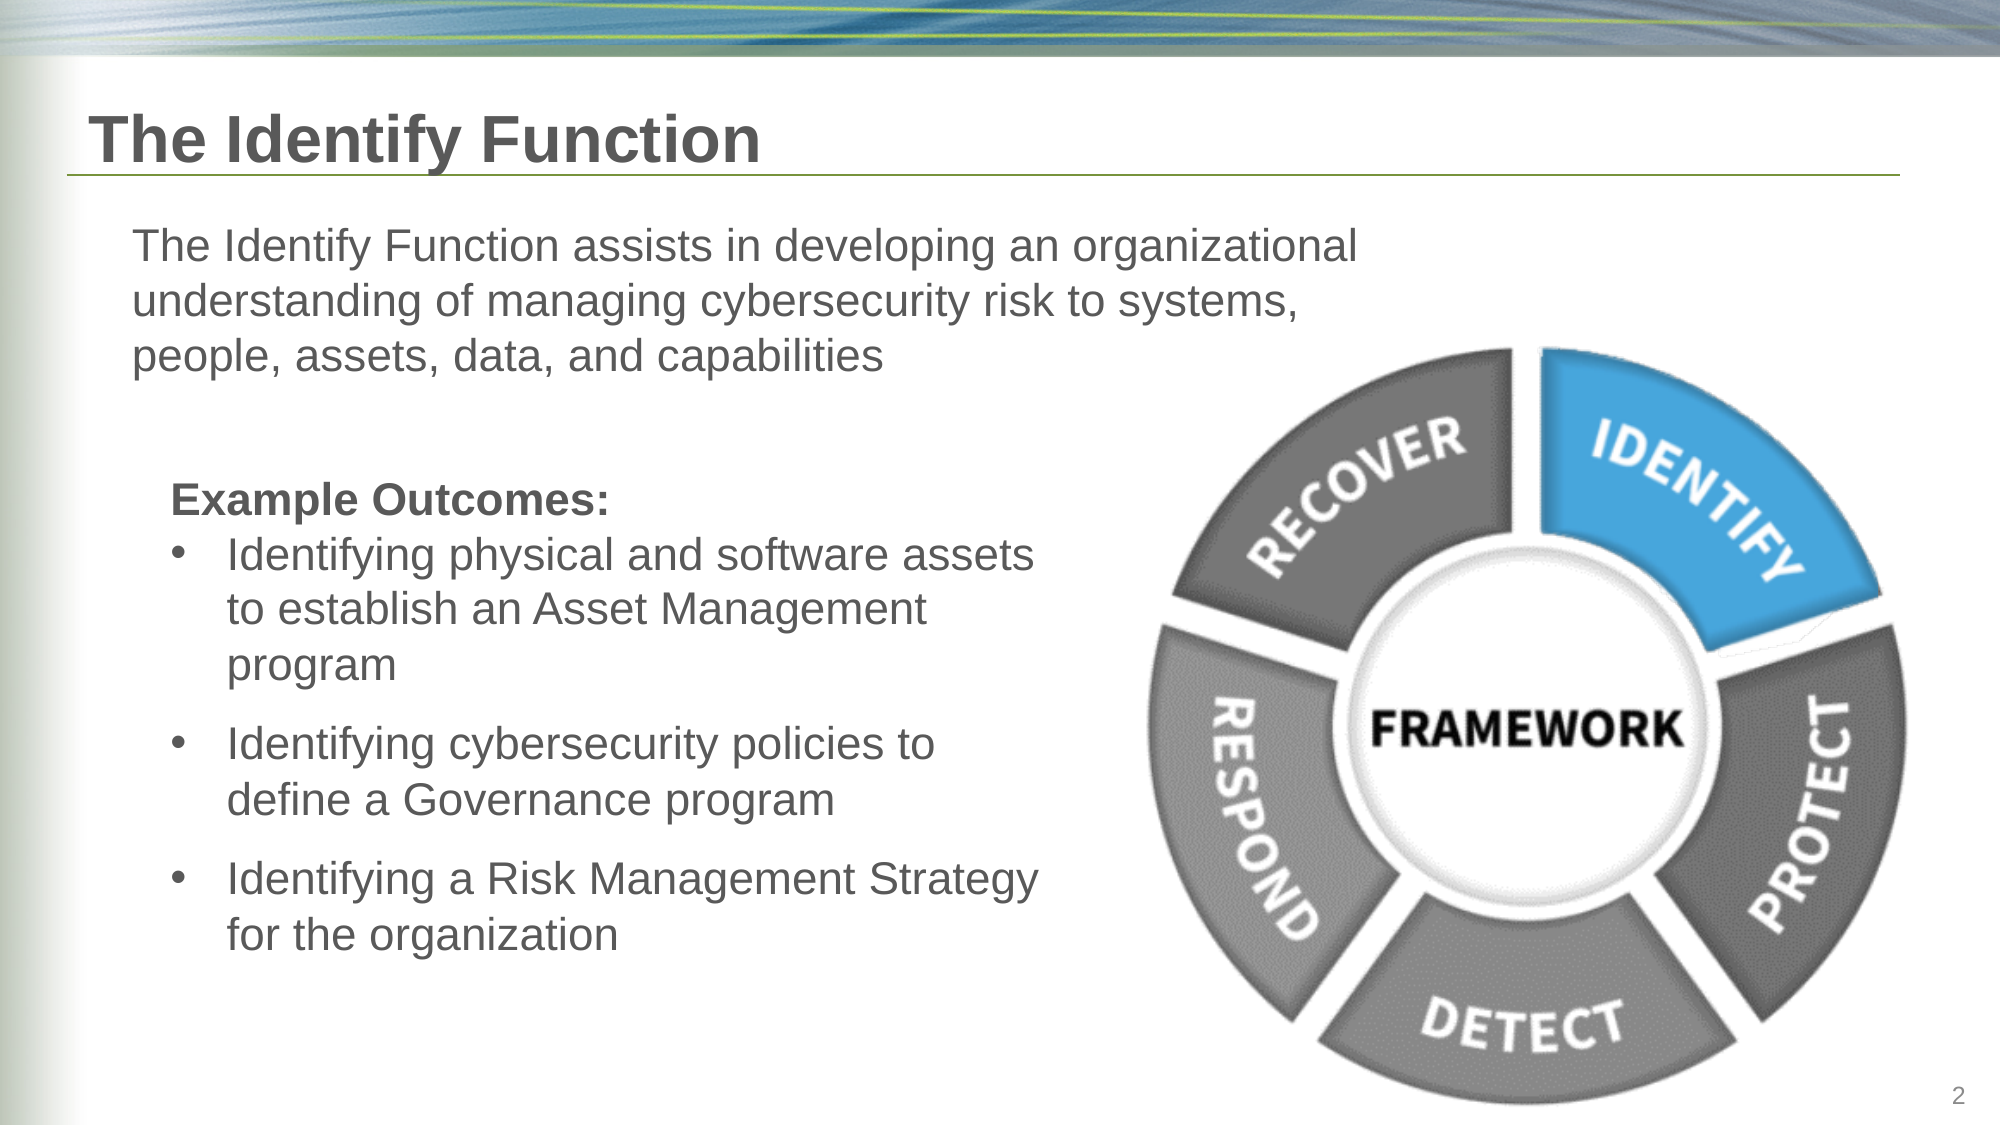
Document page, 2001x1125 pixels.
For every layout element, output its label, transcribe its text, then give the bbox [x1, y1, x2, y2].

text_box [1128, 326, 1917, 1114]
text_box Example Outcomes: Identifying physical and software assets to establish an Asset Management program Identifying cybersecurity policies to define a Governance program Identifying a Risk Management Strategy for the organization [155, 461, 1065, 967]
slide_number 2 [1630, 1065, 1981, 1125]
picture [0, 0, 2000, 1125]
title The Identify Function [73, 21, 1462, 184]
list The Identify Function assists in developing an organizational understanding of managing cybersecurity risk to systems, people, assets, data, and capabilities [116, 208, 1431, 389]
